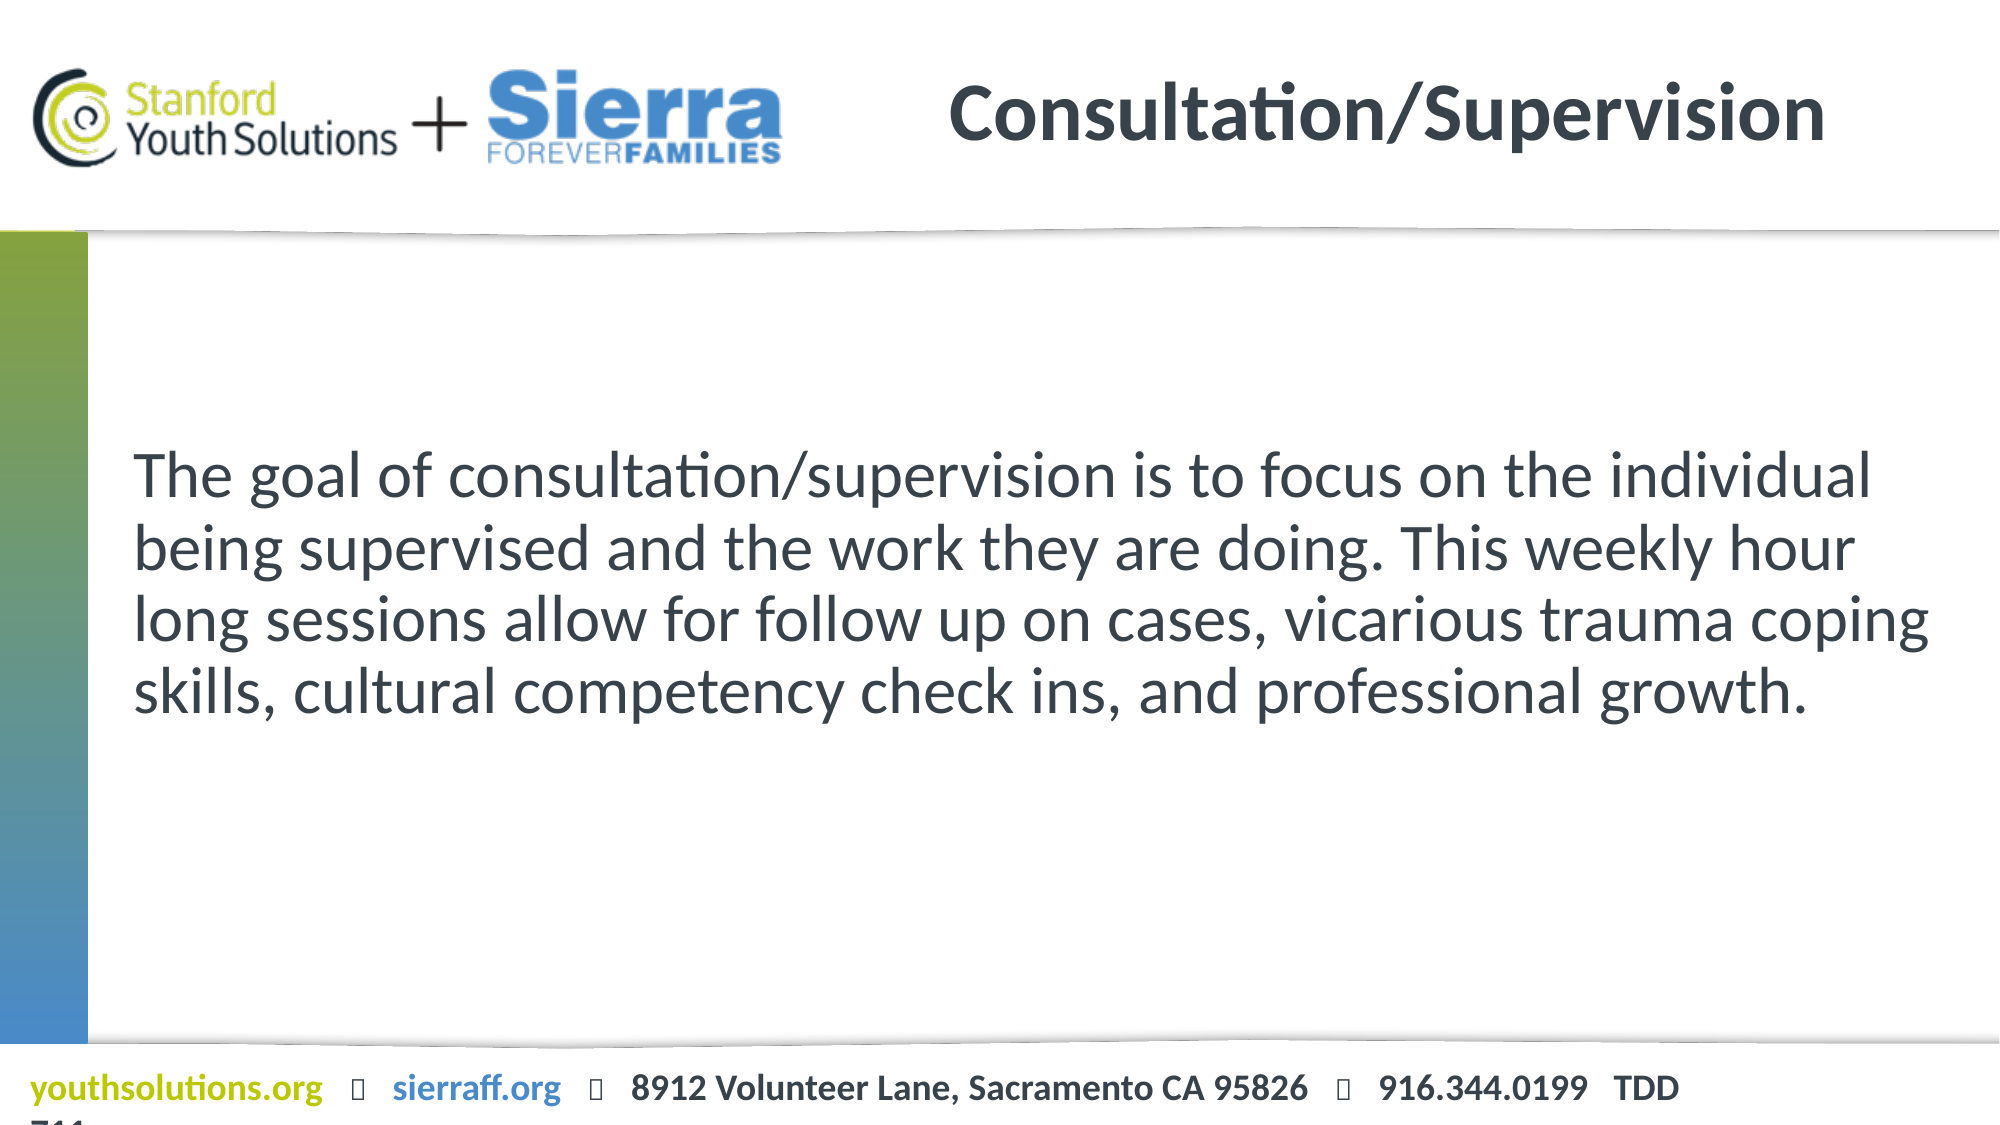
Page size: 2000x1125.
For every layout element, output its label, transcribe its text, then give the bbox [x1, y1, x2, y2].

title Consultation/Supervision [815, 14, 1981, 214]
list The goal of consultation/supervision is to focus on the individual being supervised and the work they are doing. This weekly hour long sessions allow for follow up on cases, vicarious trauma coping skills, cultural competency check ins, and professional growth. [118, 257, 1981, 1021]
picture [0, 0, 2000, 1125]
